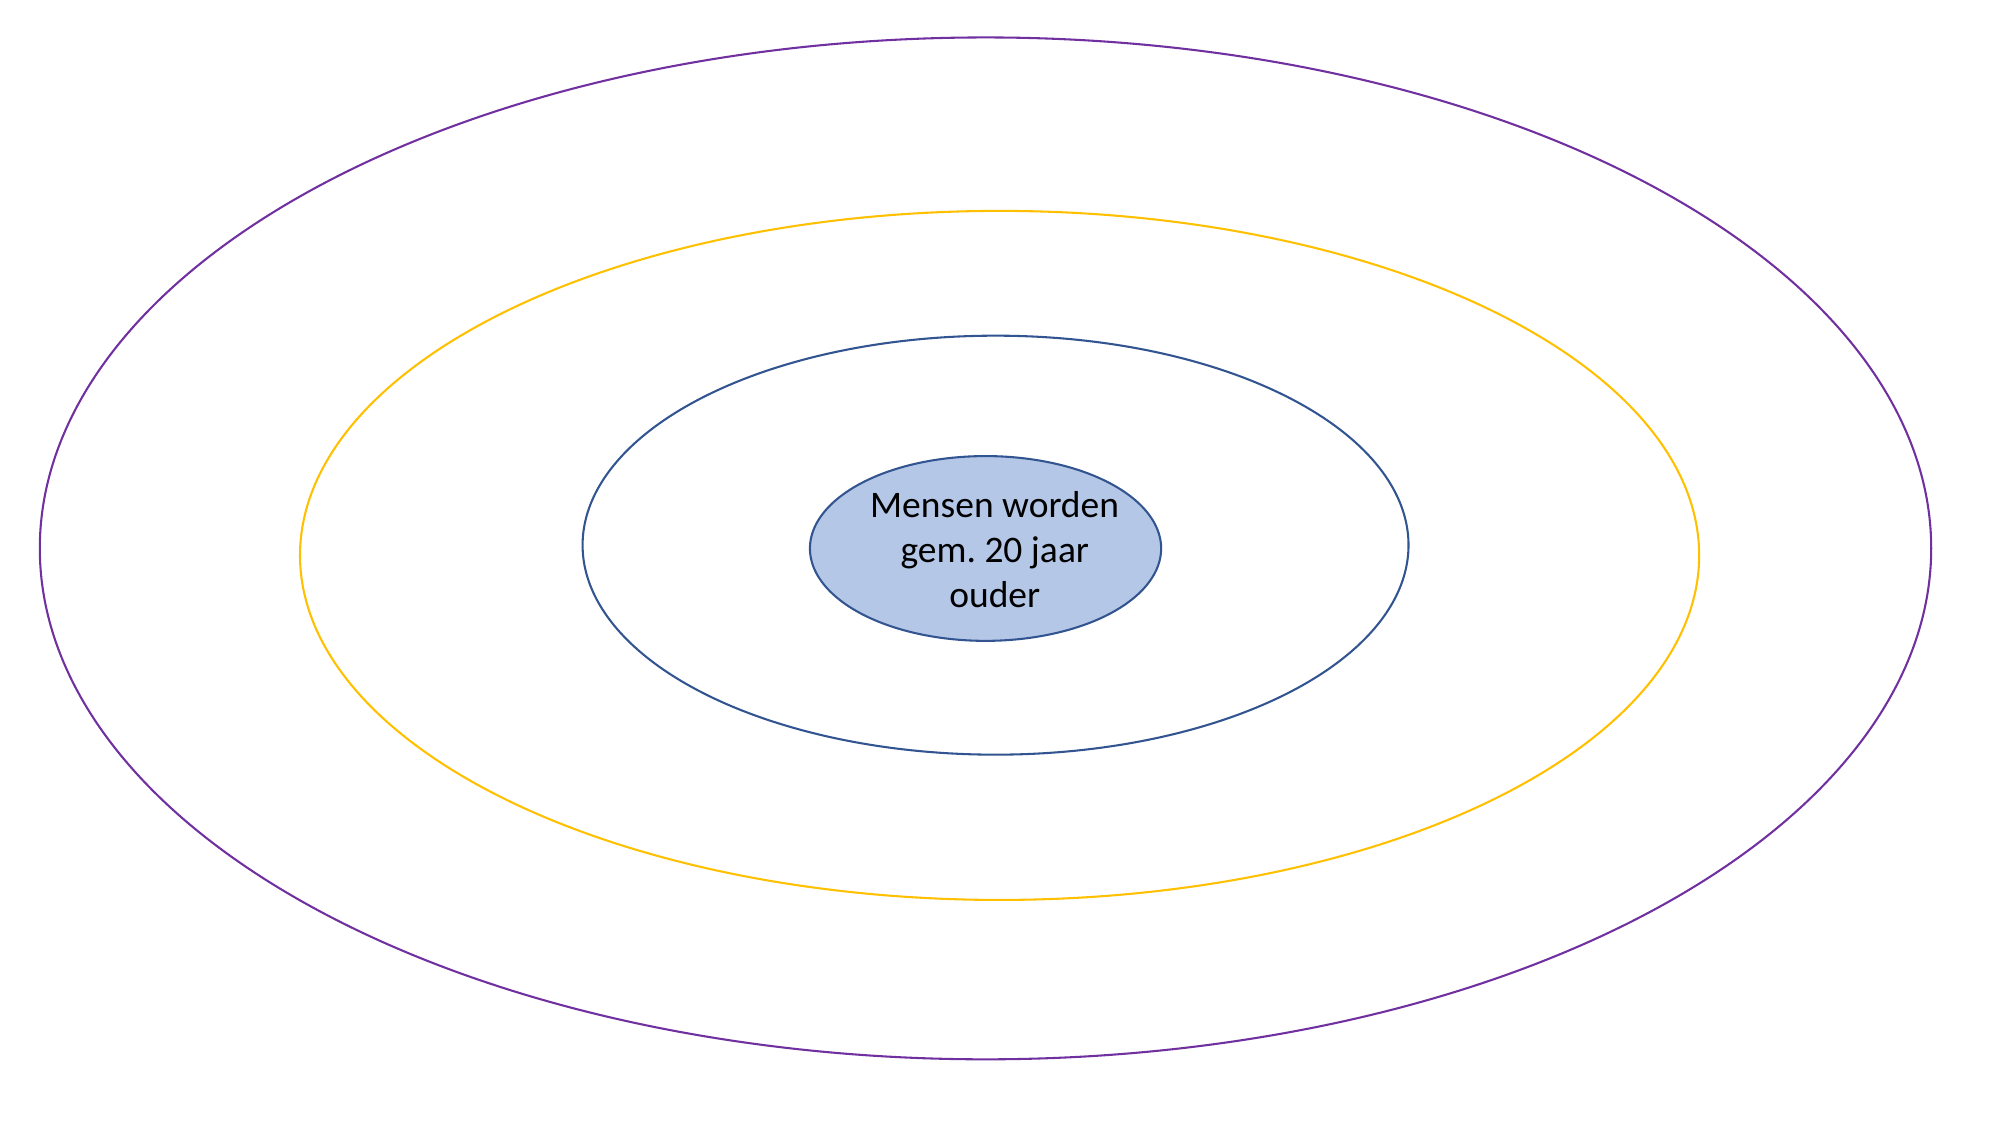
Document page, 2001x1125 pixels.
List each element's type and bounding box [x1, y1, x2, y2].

text_box [38, 36, 1933, 1061]
